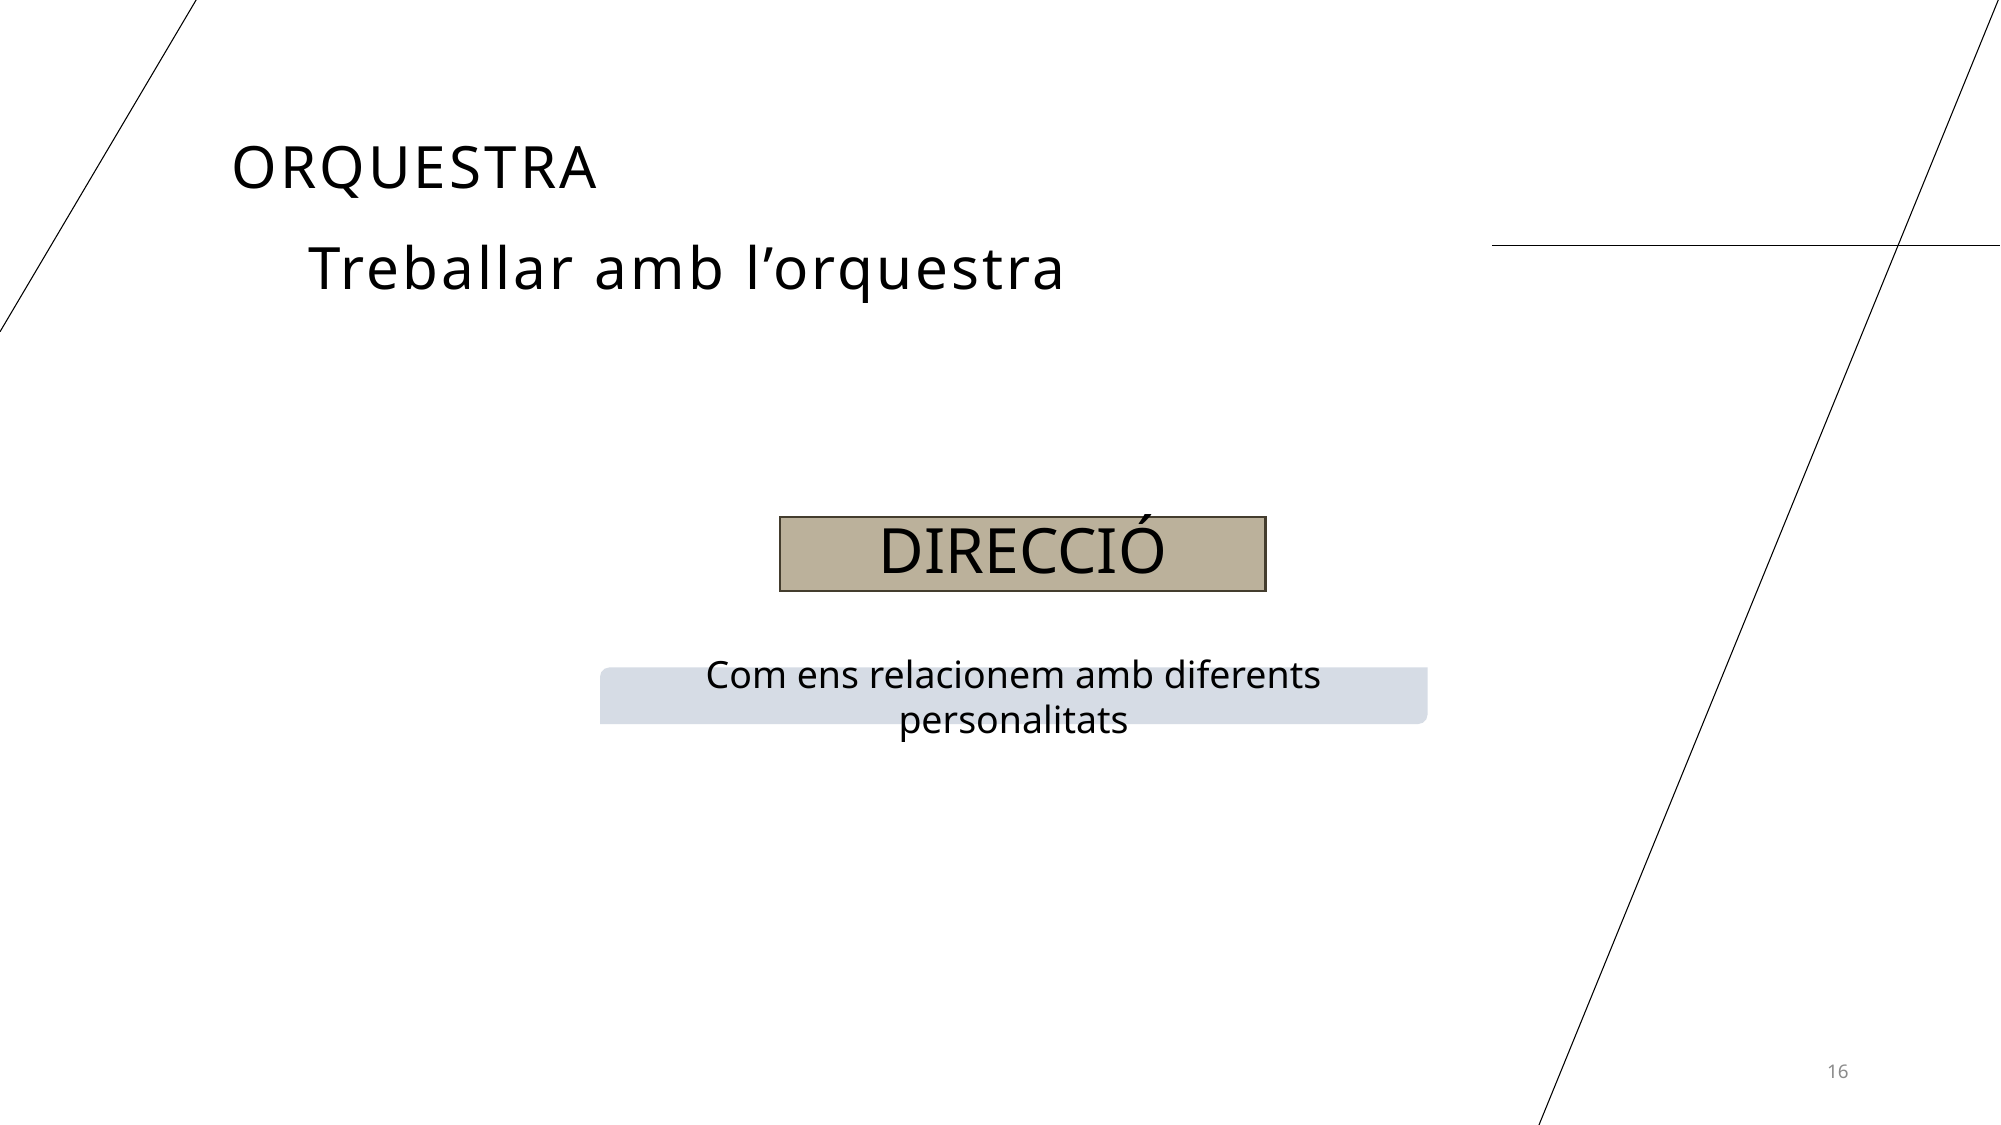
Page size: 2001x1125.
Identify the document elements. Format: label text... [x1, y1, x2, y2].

slide_number 16 [1701, 1042, 1864, 1103]
text_box Com ens relacionem amb diferents personalitats [598, 665, 1429, 726]
text_box Treballar amb l’orquestra [293, 230, 1489, 310]
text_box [779, 397, 1266, 710]
title ORQUESTRA [216, 129, 1413, 209]
